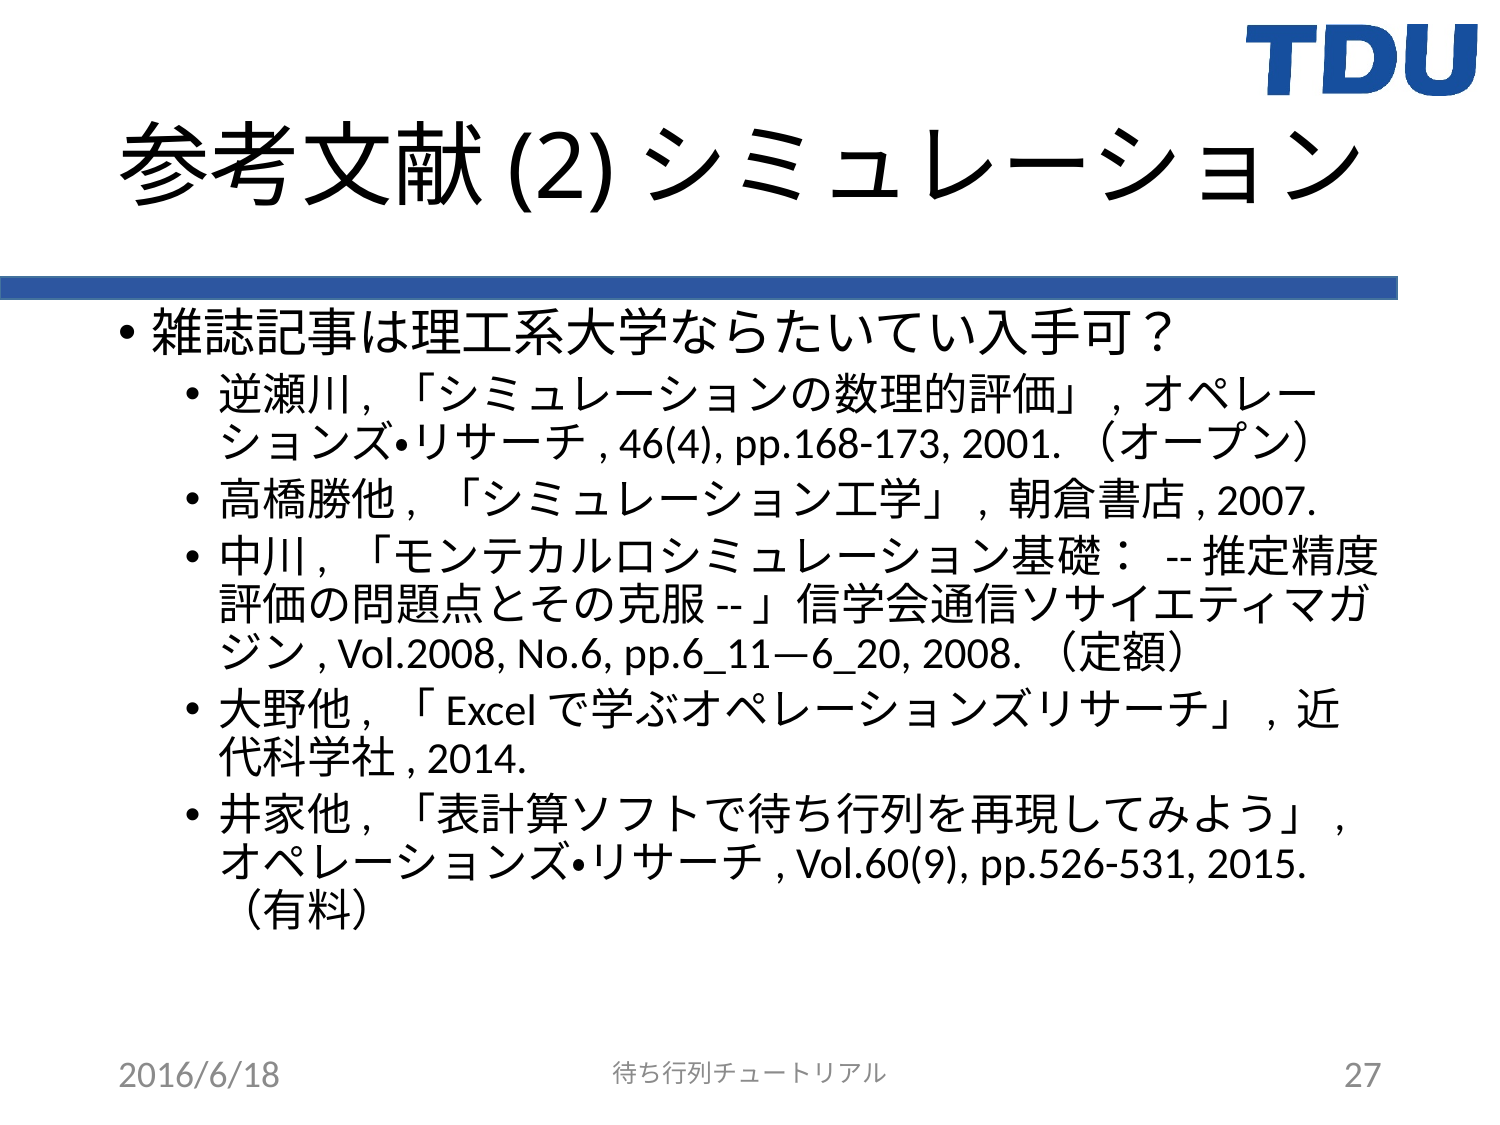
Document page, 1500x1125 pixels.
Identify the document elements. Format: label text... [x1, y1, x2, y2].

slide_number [103, 1042, 441, 1103]
slide_number 27 [1059, 1042, 1397, 1103]
footer 待ち行列チュートリアル [496, 1042, 1004, 1103]
picture [1246, 24, 1478, 96]
title 参考文献(2)シミュレーション [103, 59, 1397, 278]
list 雑誌記事は理工系大学ならたいてい入手可？ 逆瀬川, 「シミュレーションの数理的評価」, オペレーションズ・リサーチ, 46(4), pp.168-173, 2001.（オープン） 高橋勝他, 「シミュレーション工学」, 朝倉書店, 2007. 中川, 「モンテカルロシミュレーション基礎： --推定精度評価の問題点とその克服--」信学会通信ソサイエティマガジン, Vol.2008, No.6, pp.6_11—6_20, 2008.（定額） 大野他, 「Excelで学ぶオペレーションズリサーチ」, 近代科学社, 2014. 井家他, 「表計算ソフトで待ち行列を再現してみよう」, オペレーションズ・リサーチ, Vol.60(9), pp.526-531, 2015.（有料） [103, 299, 1397, 1014]
